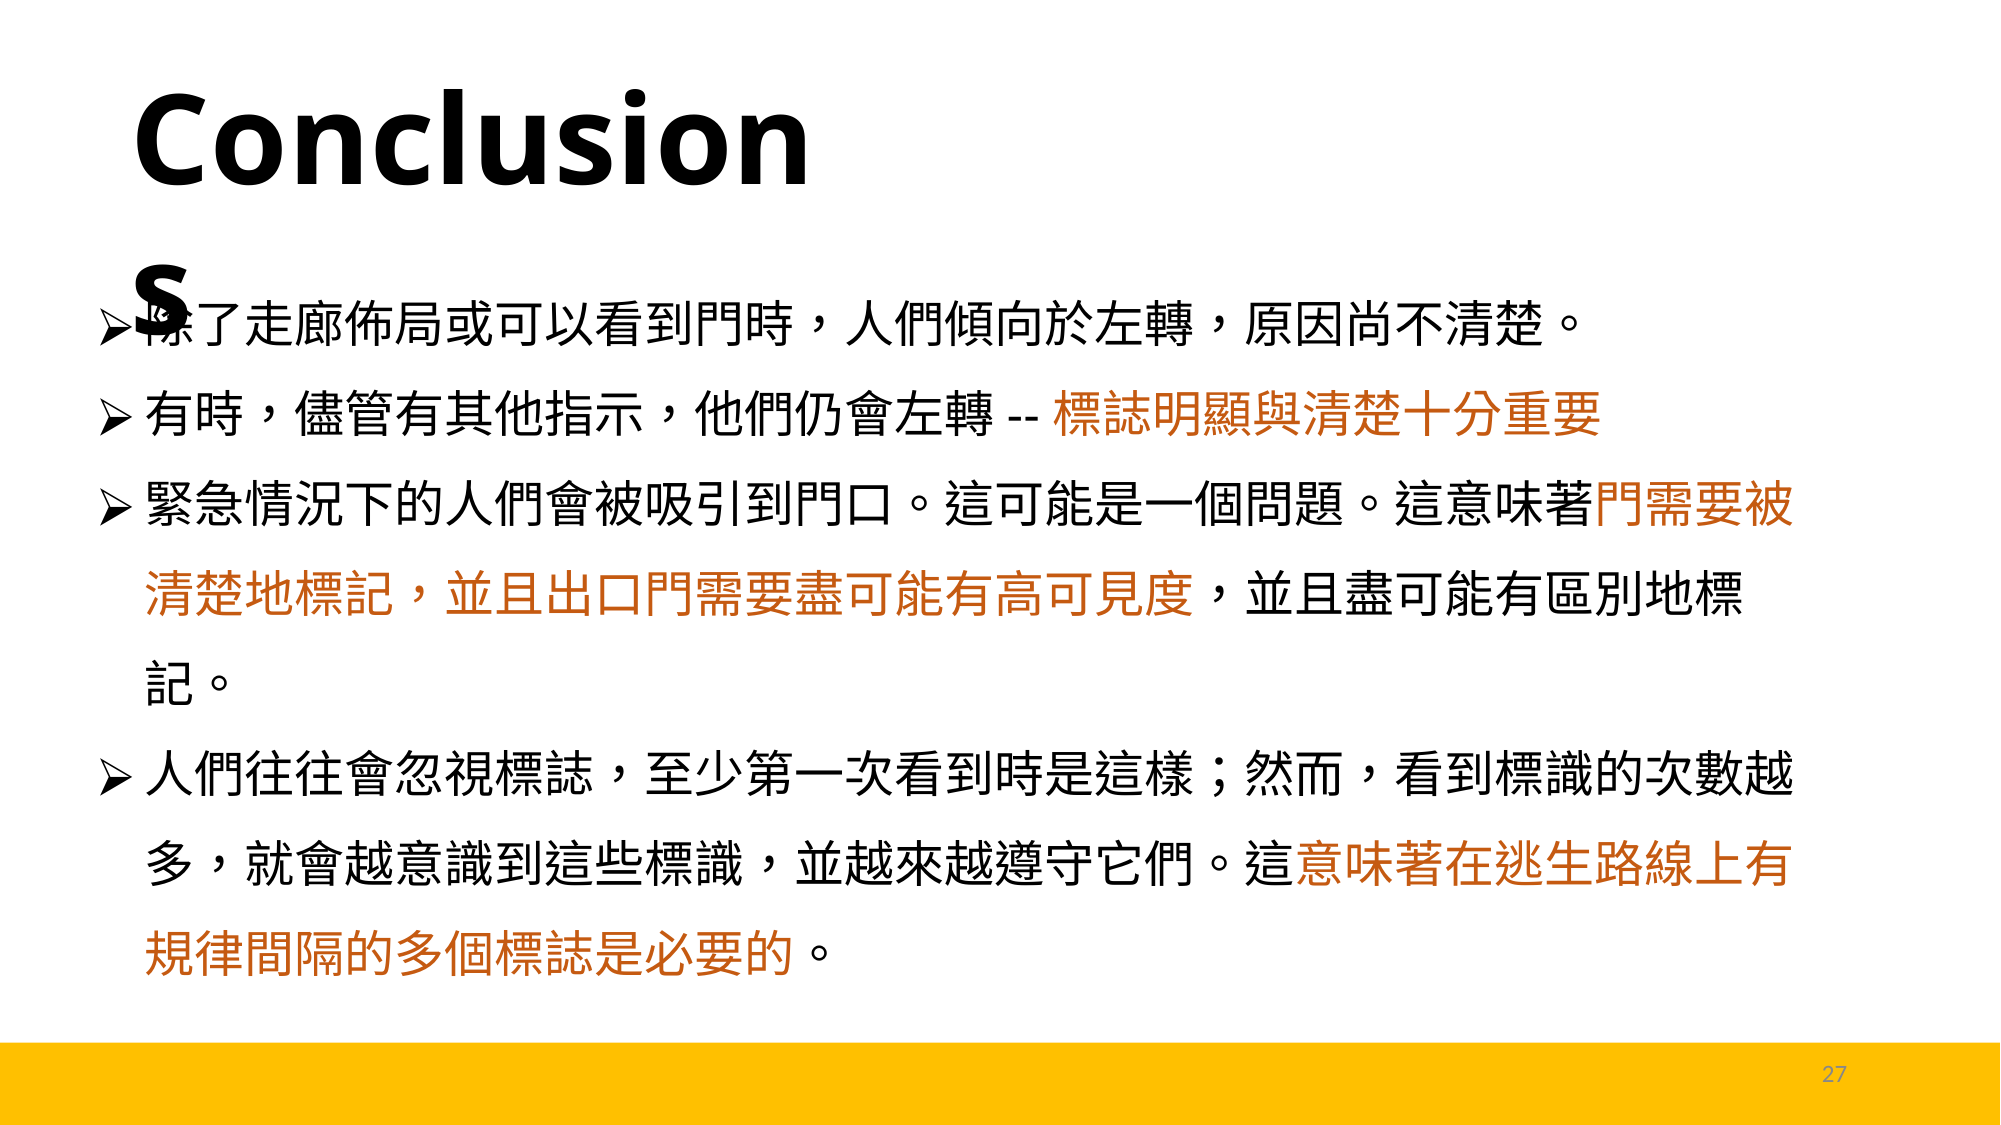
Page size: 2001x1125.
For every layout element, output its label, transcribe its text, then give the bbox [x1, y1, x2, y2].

text_box [0, 1042, 2000, 1125]
slide_number 27 [1412, 1042, 1863, 1103]
text_box Conclusions [115, 51, 885, 254]
text_box 除了走廊佈局或可以看到門時，人們傾向於左轉，原因尚不清楚。 有時，儘管有其他指示，他們仍會左轉--標誌明顯與清楚十分重要 緊急情況下的人們會被吸引到門口。這可能是一個問題。這意味著門需要被清楚地標記，並且出口門需要盡可能有高可見度，並且盡可能有區別地標記。 人們往往會忽視標誌，至少第一次看到時是這樣；然而，看到標識的次數越多，就會越意識到這些標識，並越來越遵守它們。這意味著在逃生路線上有規律間隔的多個標誌是必要的。 [82, 254, 1843, 990]
